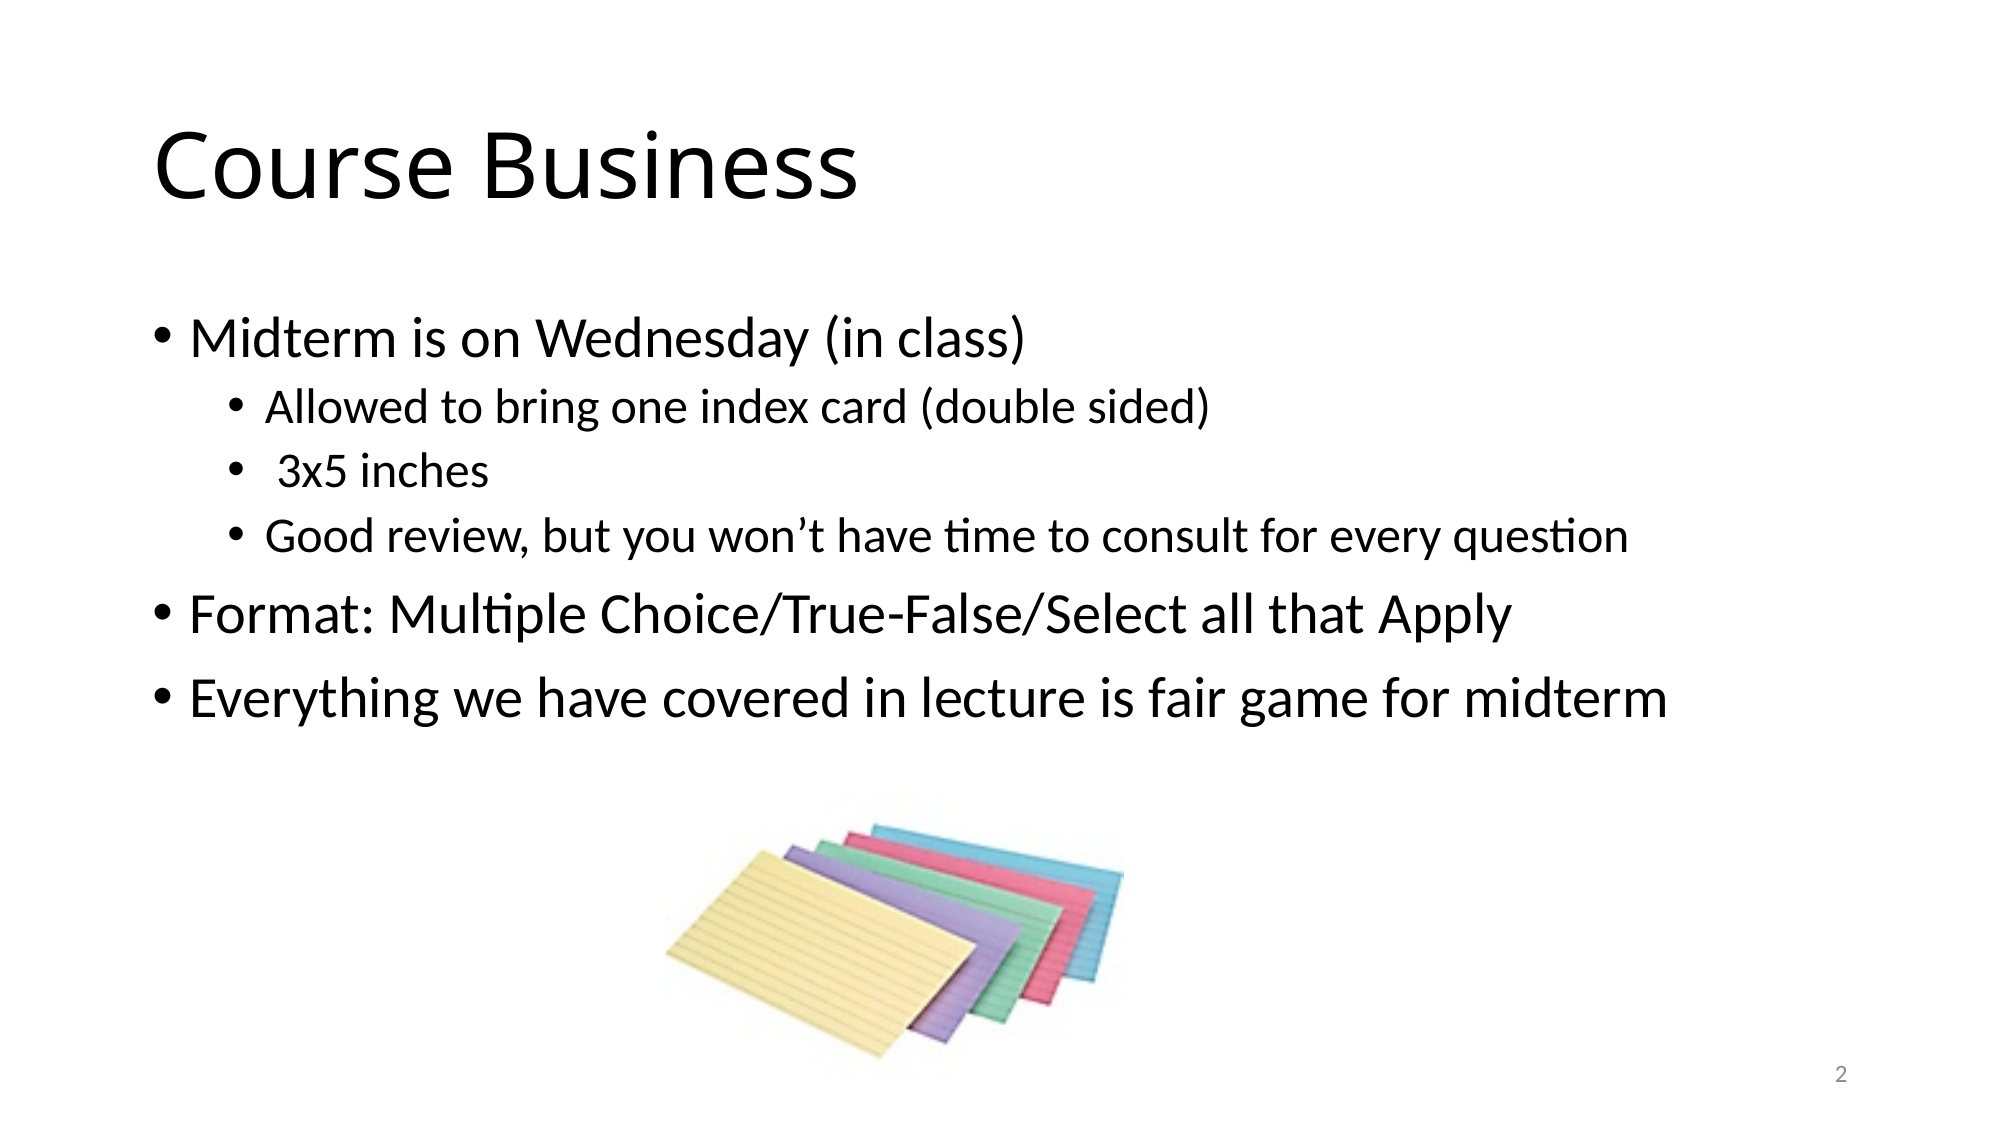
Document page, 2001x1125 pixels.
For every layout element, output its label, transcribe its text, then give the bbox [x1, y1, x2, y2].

title Course Business [137, 59, 1863, 278]
picture [665, 712, 1124, 1125]
list Midterm is on Wednesday (in class) Allowed to bring one index card (double sided) 3x5 inches Good review, but you won’t have time to consult for every question Format: Multiple Choice/True-False/Select all that Apply Everything we have covered in lecture is fair game for midterm [137, 299, 1863, 1014]
slide_number 2 [1412, 1042, 1863, 1103]
